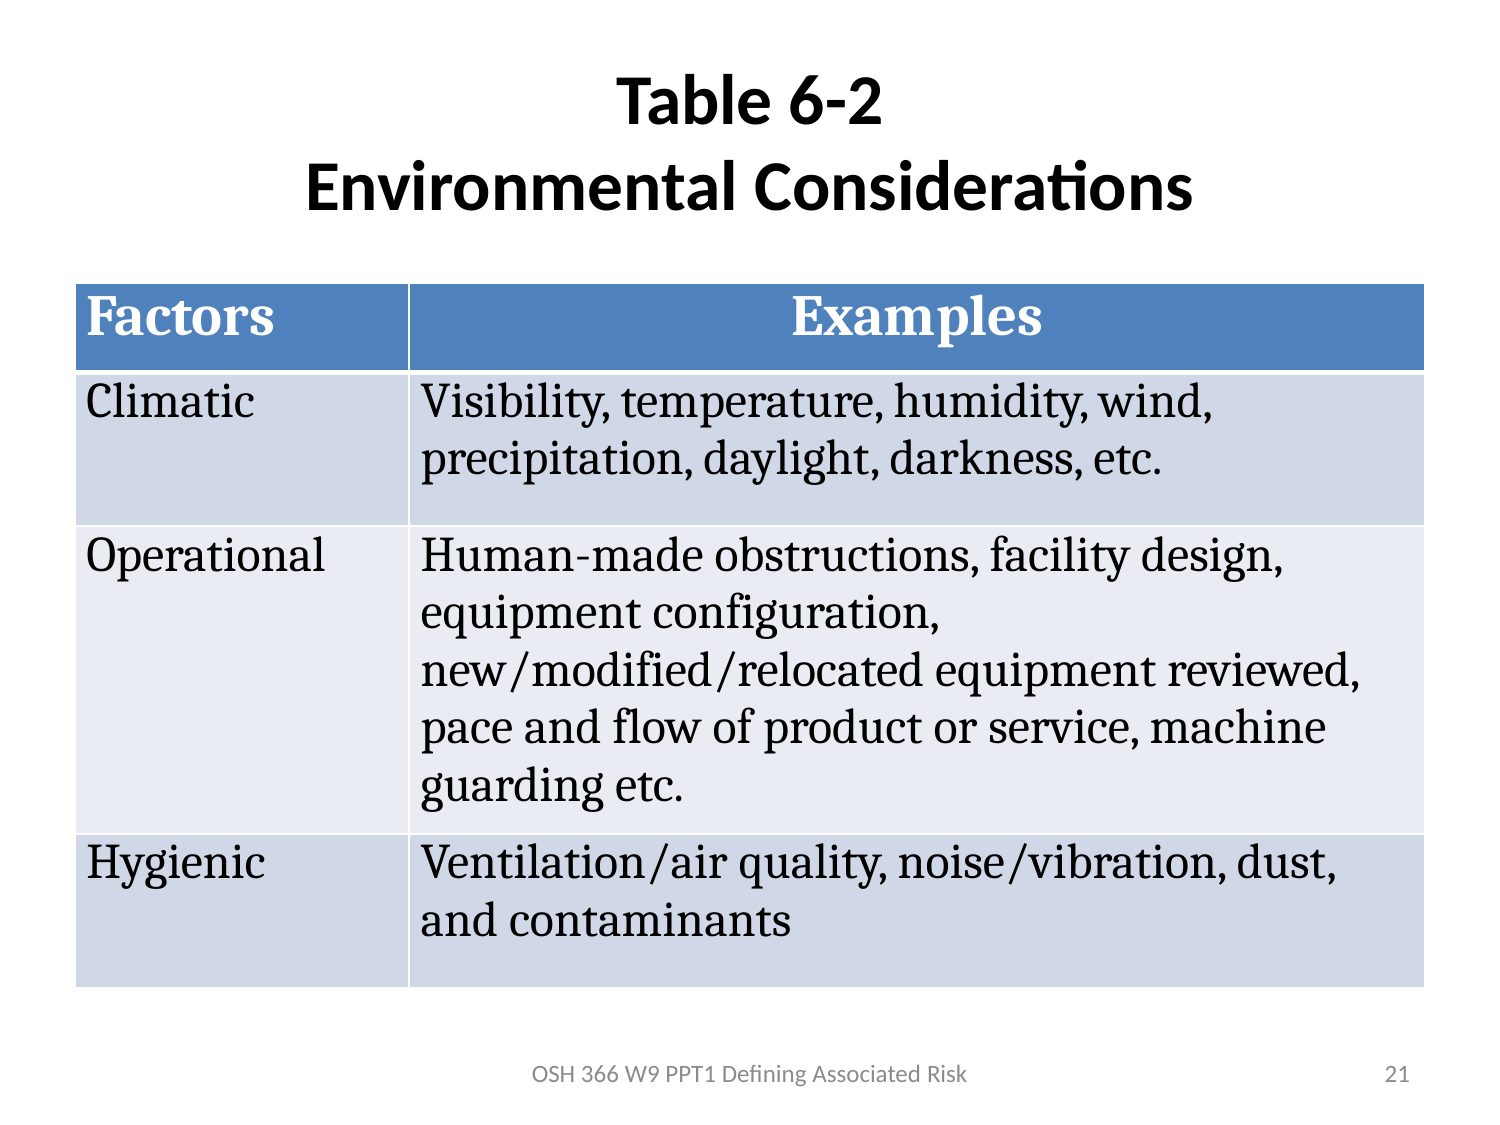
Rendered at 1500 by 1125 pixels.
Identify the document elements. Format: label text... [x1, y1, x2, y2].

table_header Examples [410, 284, 1424, 370]
table_header Factors [76, 284, 408, 370]
table_cell Climatic [76, 375, 408, 525]
table_cell Operational [76, 527, 408, 833]
table_cell Human-made obstructions, facility design, equipment configuration, new/modified/relocated equipment reviewed, pace and flow of product or service, machine guarding etc. [410, 527, 1424, 833]
table_cell Ventilation/air quality, noise/vibration, dust, and contaminants [410, 835, 1424, 987]
footer OSH 366 W9 PPT1 Defining Associated Risk [512, 1042, 988, 1103]
title Table 6-2 Environmental Considerations [75, 45, 1425, 233]
table_cell Hygienic [76, 835, 408, 987]
slide_number 21 [1074, 1042, 1425, 1103]
table_cell Visibility, temperature, humidity, wind, precipitation, daylight, darkness, etc. [410, 375, 1424, 525]
